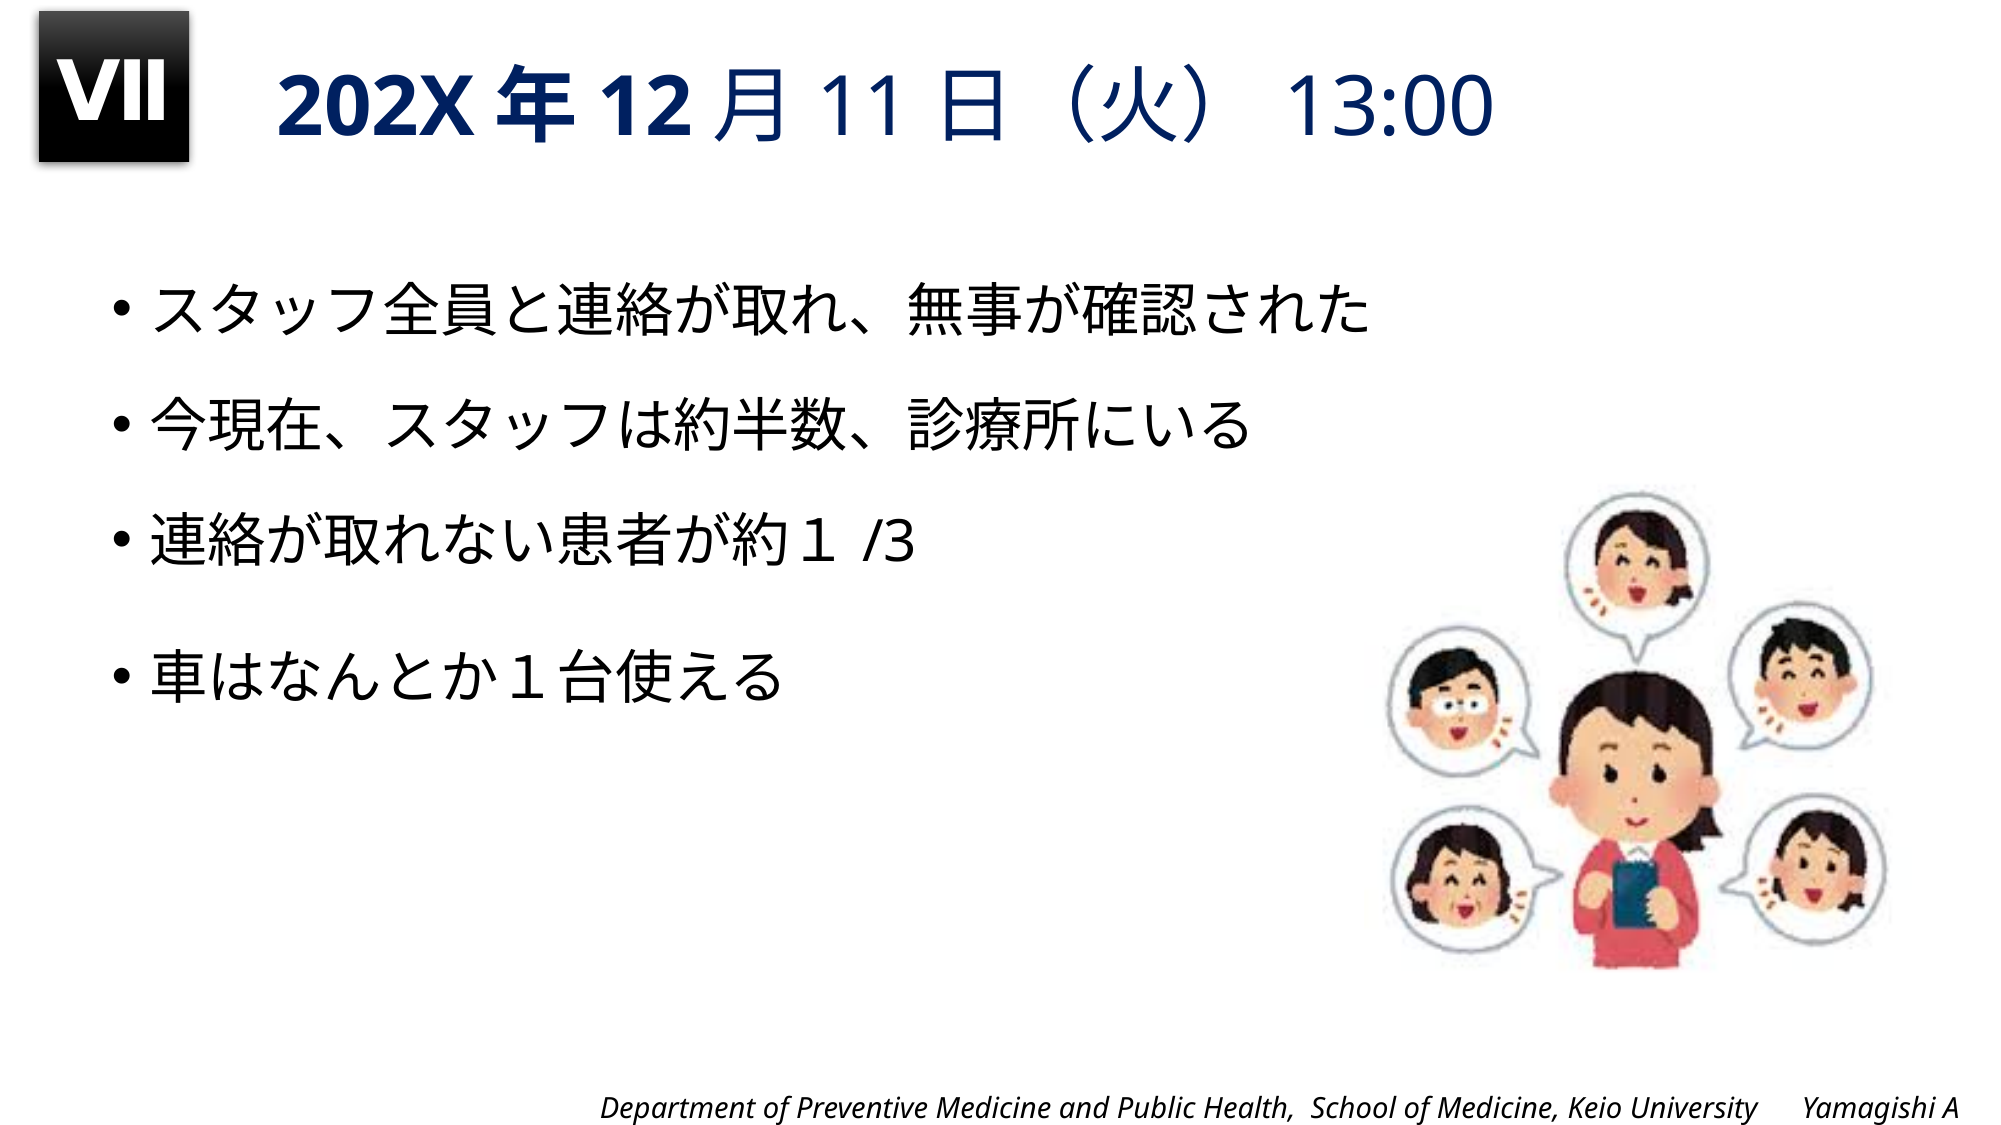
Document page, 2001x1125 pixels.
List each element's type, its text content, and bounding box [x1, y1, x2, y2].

title 202X年12月11日（火）13:00 [261, 0, 1987, 218]
picture [1364, 445, 1914, 1013]
list スタッフ全員と連絡が取れ、無事が確認された 今現在、スタッフは約半数、診療所にいる 連絡が取れない患者が約１/3 車はなんとか１台使える [21, 230, 1987, 945]
text_box Ⅶ [39, 11, 190, 162]
text_box Department of Preventive Medicine and Public Health, School of Medicine, Keio University Yamagishi A [86, 1082, 1975, 1125]
